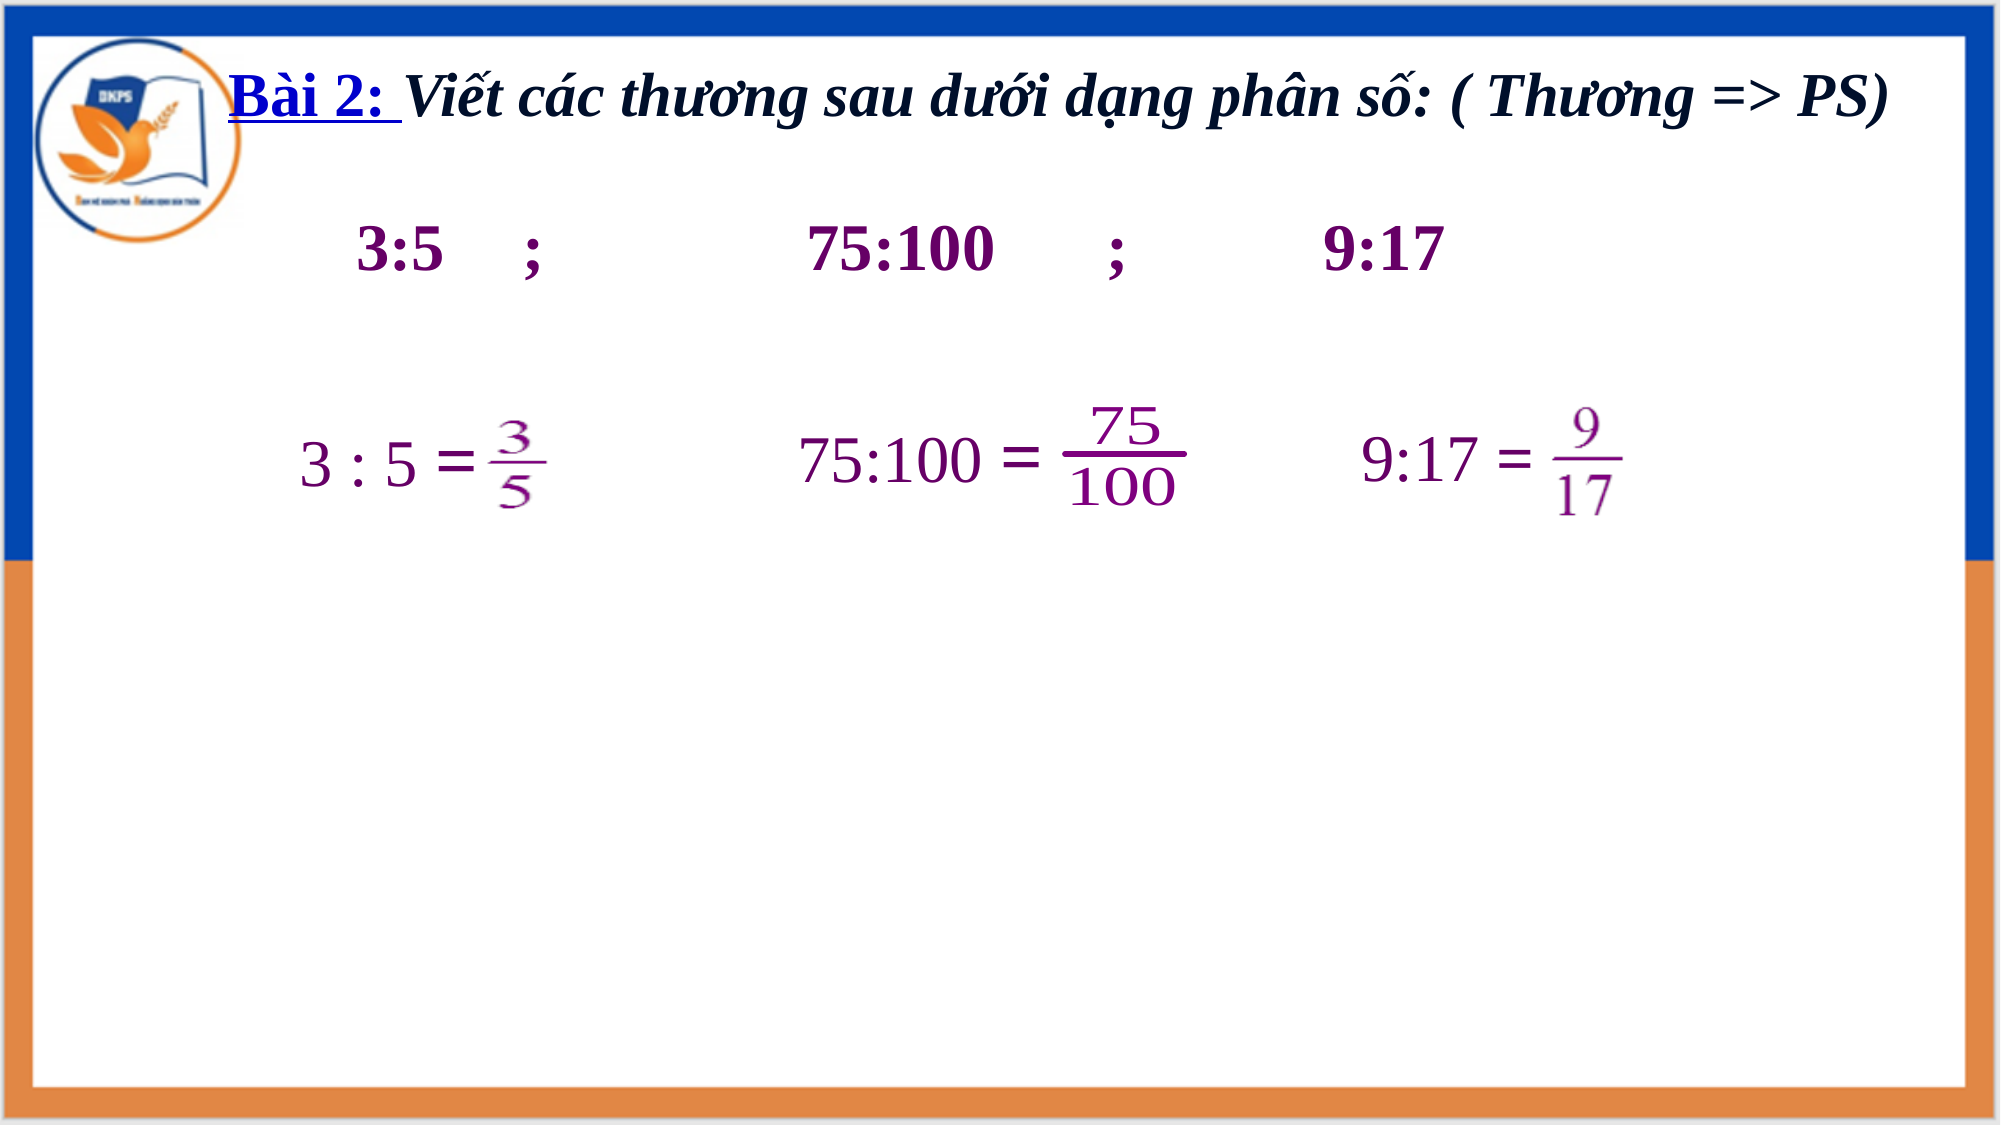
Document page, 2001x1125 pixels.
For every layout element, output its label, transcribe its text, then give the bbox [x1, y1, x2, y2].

text_box 9:17 = [1331, 407, 1535, 503]
text_box 75:100 = [732, 399, 1043, 505]
text_box 3 : 5 = [284, 404, 464, 510]
title Bài 2: Viết các thương sau dưới dạng phân số: ( Thương => PS) [213, 30, 2000, 163]
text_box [1043, 381, 1214, 527]
picture [0, 0, 2001, 1125]
text_box 3:5 ; 75:100 ; 9:17 [341, 196, 1467, 291]
